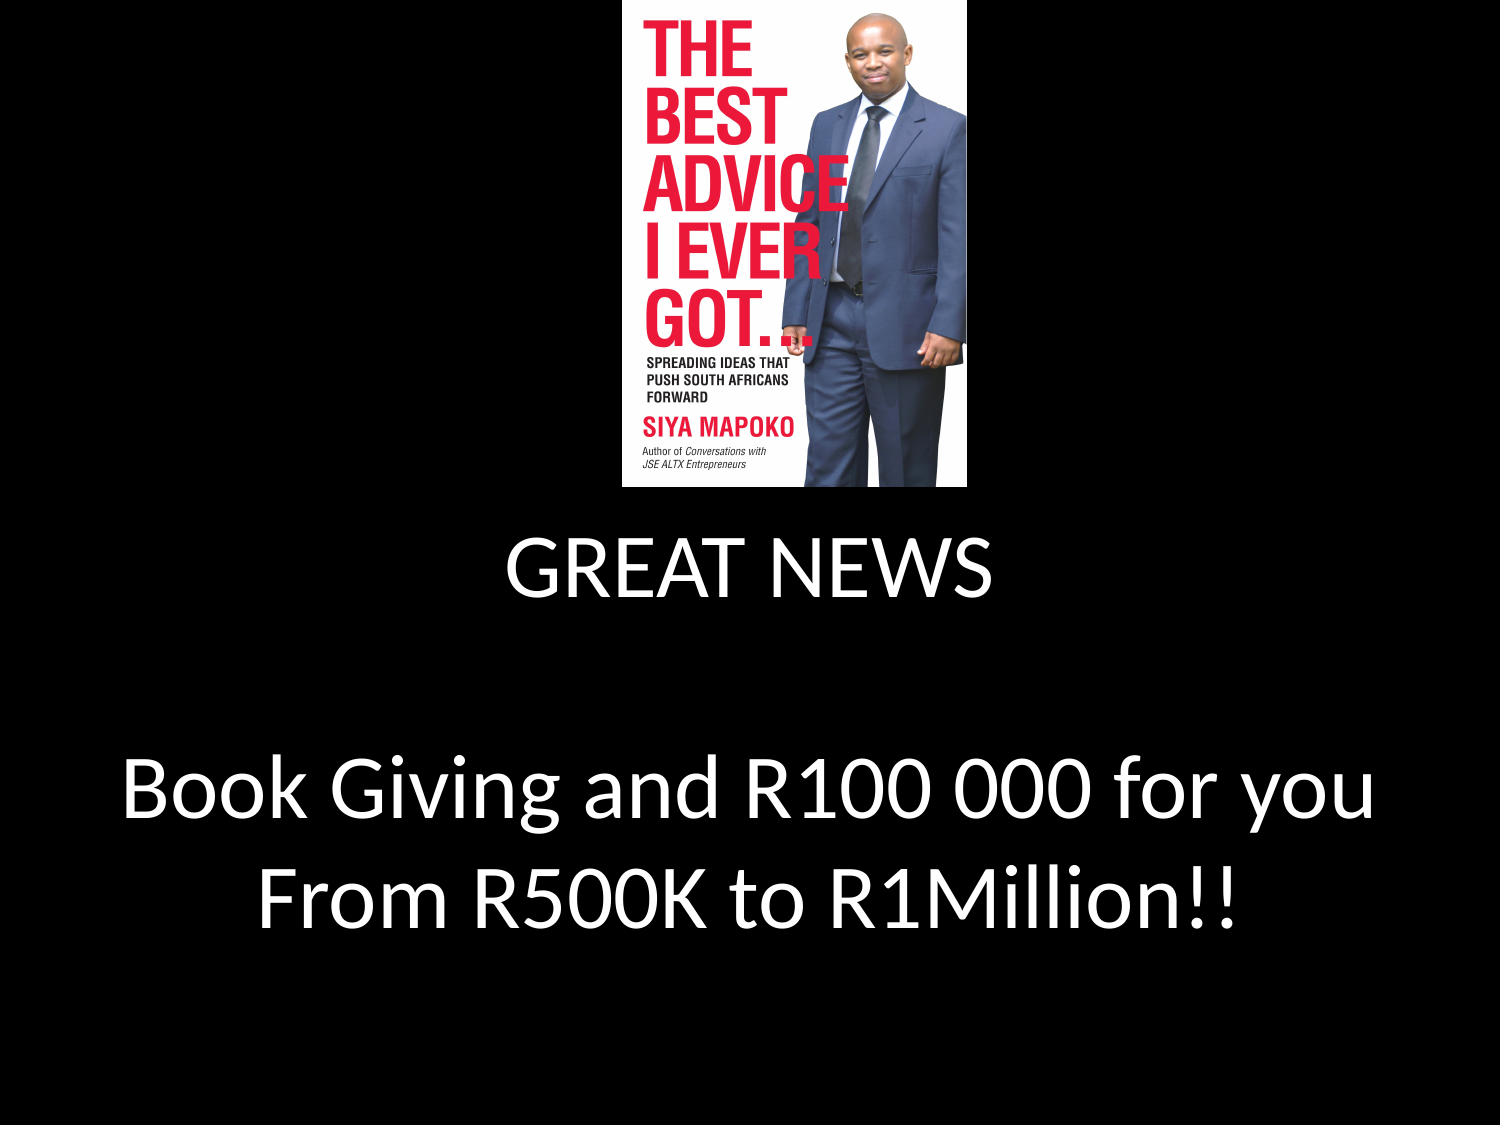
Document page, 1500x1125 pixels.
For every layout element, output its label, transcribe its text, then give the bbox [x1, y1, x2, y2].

picture [622, 0, 968, 487]
title GREAT NEWS Book Giving and R100 000 for you From R500K to R1Million!! [75, 45, 1425, 1078]
